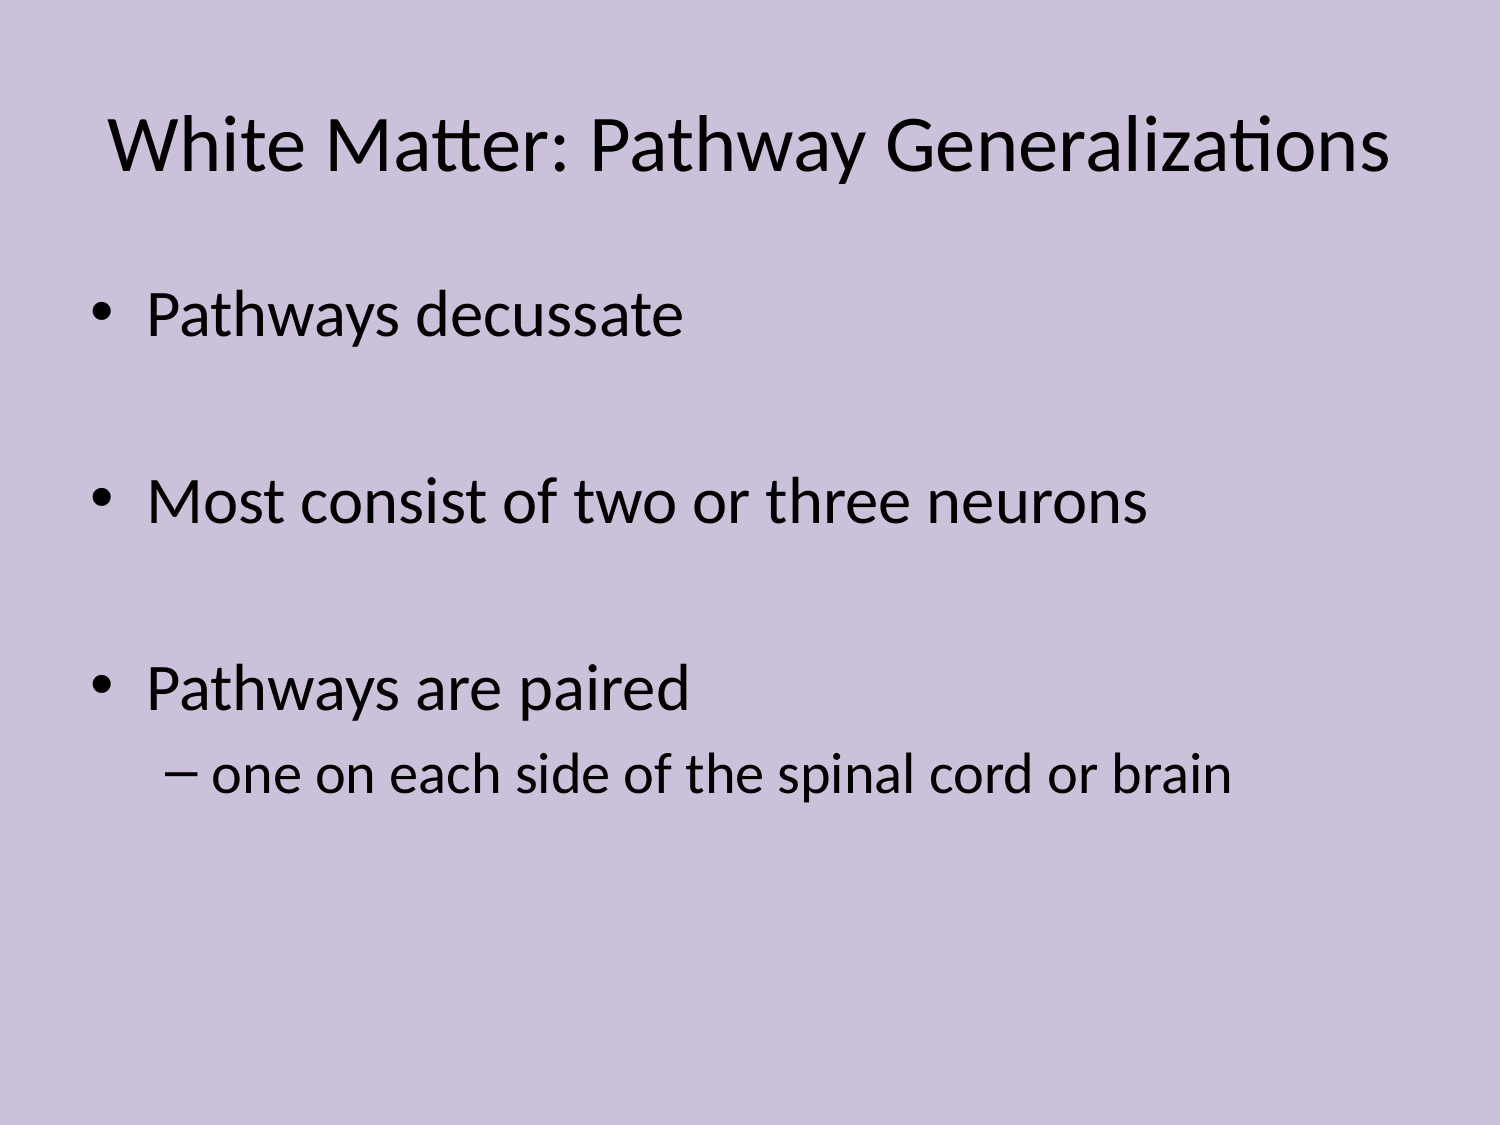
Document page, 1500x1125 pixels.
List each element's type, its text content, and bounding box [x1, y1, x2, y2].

title White Matter: Pathway Generalizations [75, 45, 1425, 233]
list Pathways decussate Most consist of two or three neurons Pathways are paired one on each side of the spinal cord or brain [75, 262, 1425, 1005]
